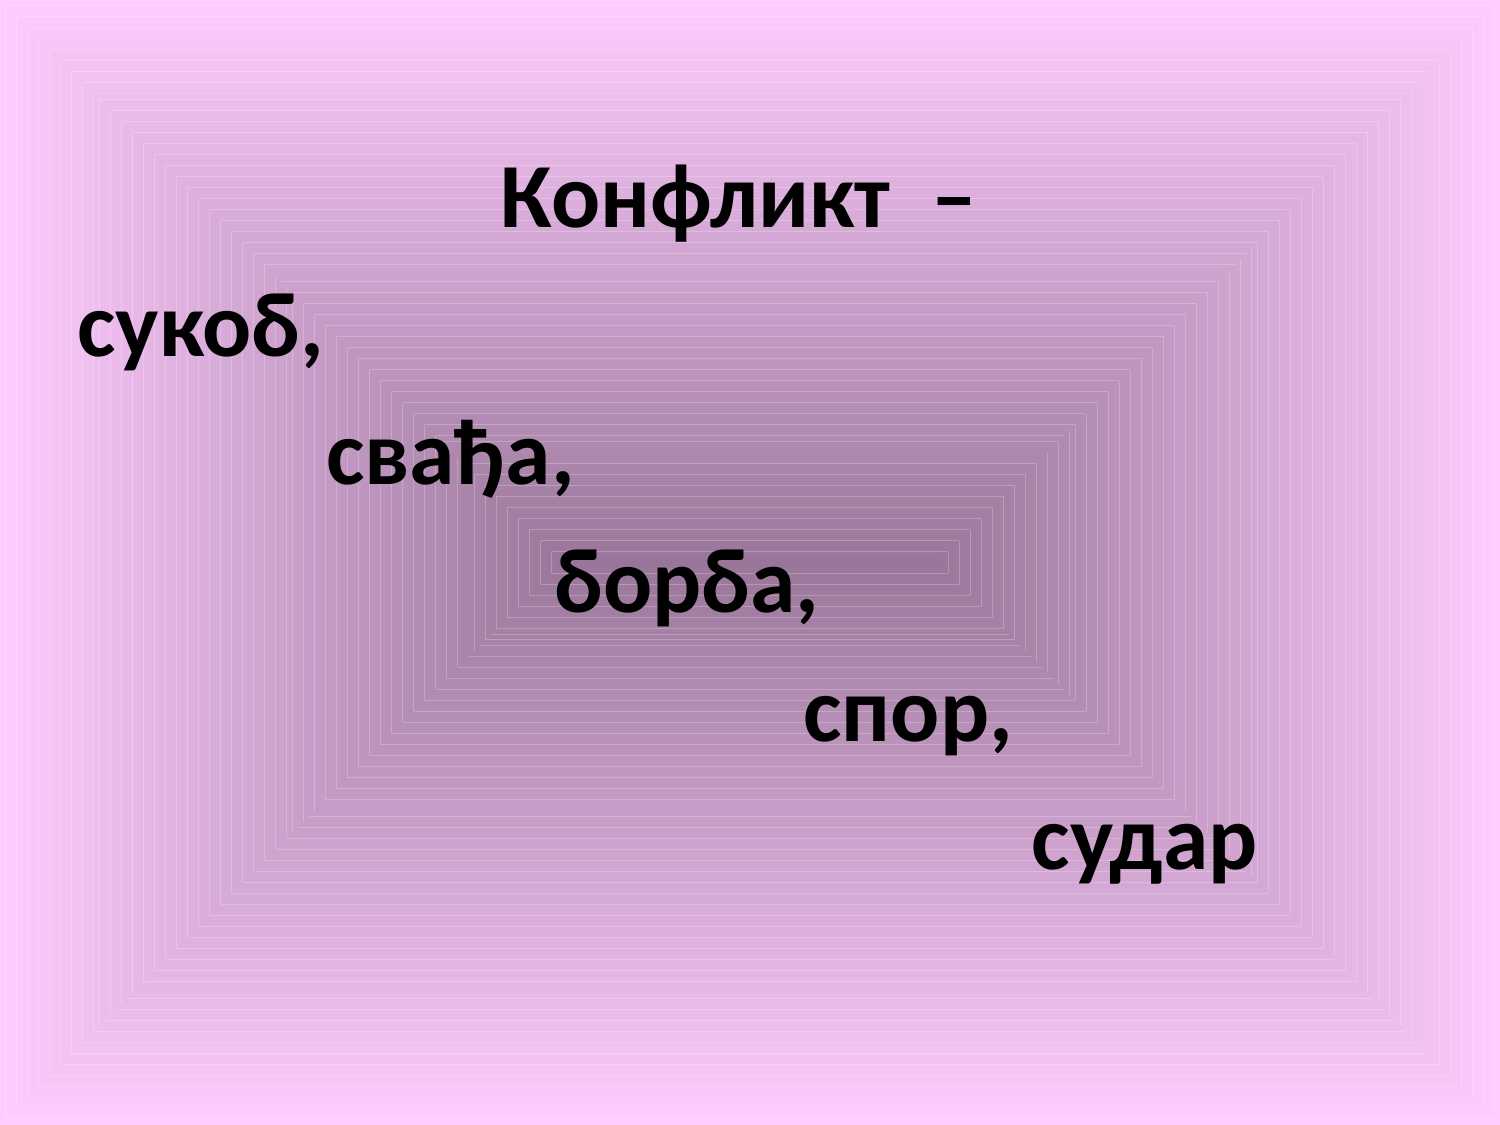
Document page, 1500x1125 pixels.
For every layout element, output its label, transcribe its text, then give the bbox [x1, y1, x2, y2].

list Конфликт – сукоб, свађа, борба, спор, судар [0, 0, 1500, 1125]
